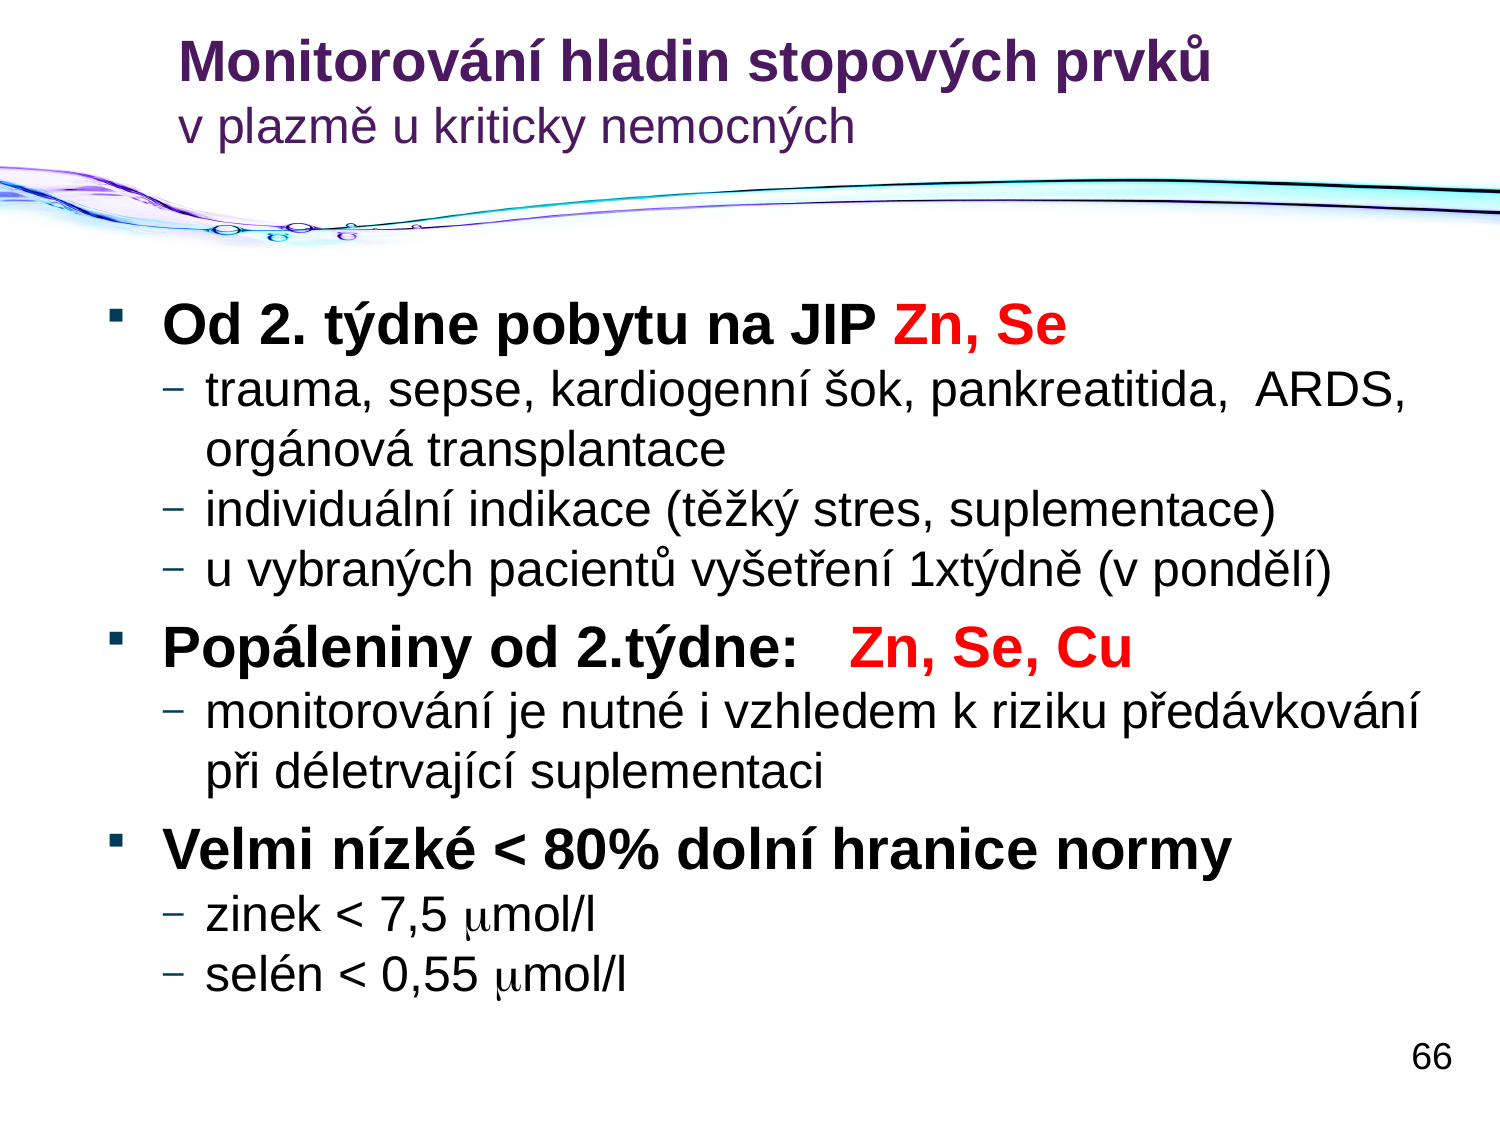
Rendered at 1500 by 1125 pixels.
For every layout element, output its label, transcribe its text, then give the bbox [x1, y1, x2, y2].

title Monitorování hladin stopových prvků v plazmě u kriticky nemocných [163, 0, 1341, 161]
list Od 2. týdne pobytu na JIP Zn, Se trauma, sepse, kardiogenní šok, pankreatitida, ARDS, orgánová transplantace individuální indikace (těžký stres, suplementace) u vybraných pacientů vyšetření 1xtýdně (v pondělí) Popáleniny od 2.týdne: Zn, Se, Cu monitorování je nutné i vzhledem k riziku předávkování při déletrvající suplementaci Velmi nízké < 80% dolní hranice normy zinek < 7,5 mmol/l selén < 0,55 mmol/l [88, 278, 1471, 1094]
slide_number 66 [1155, 1024, 1468, 1100]
picture [0, 112, 1500, 299]
